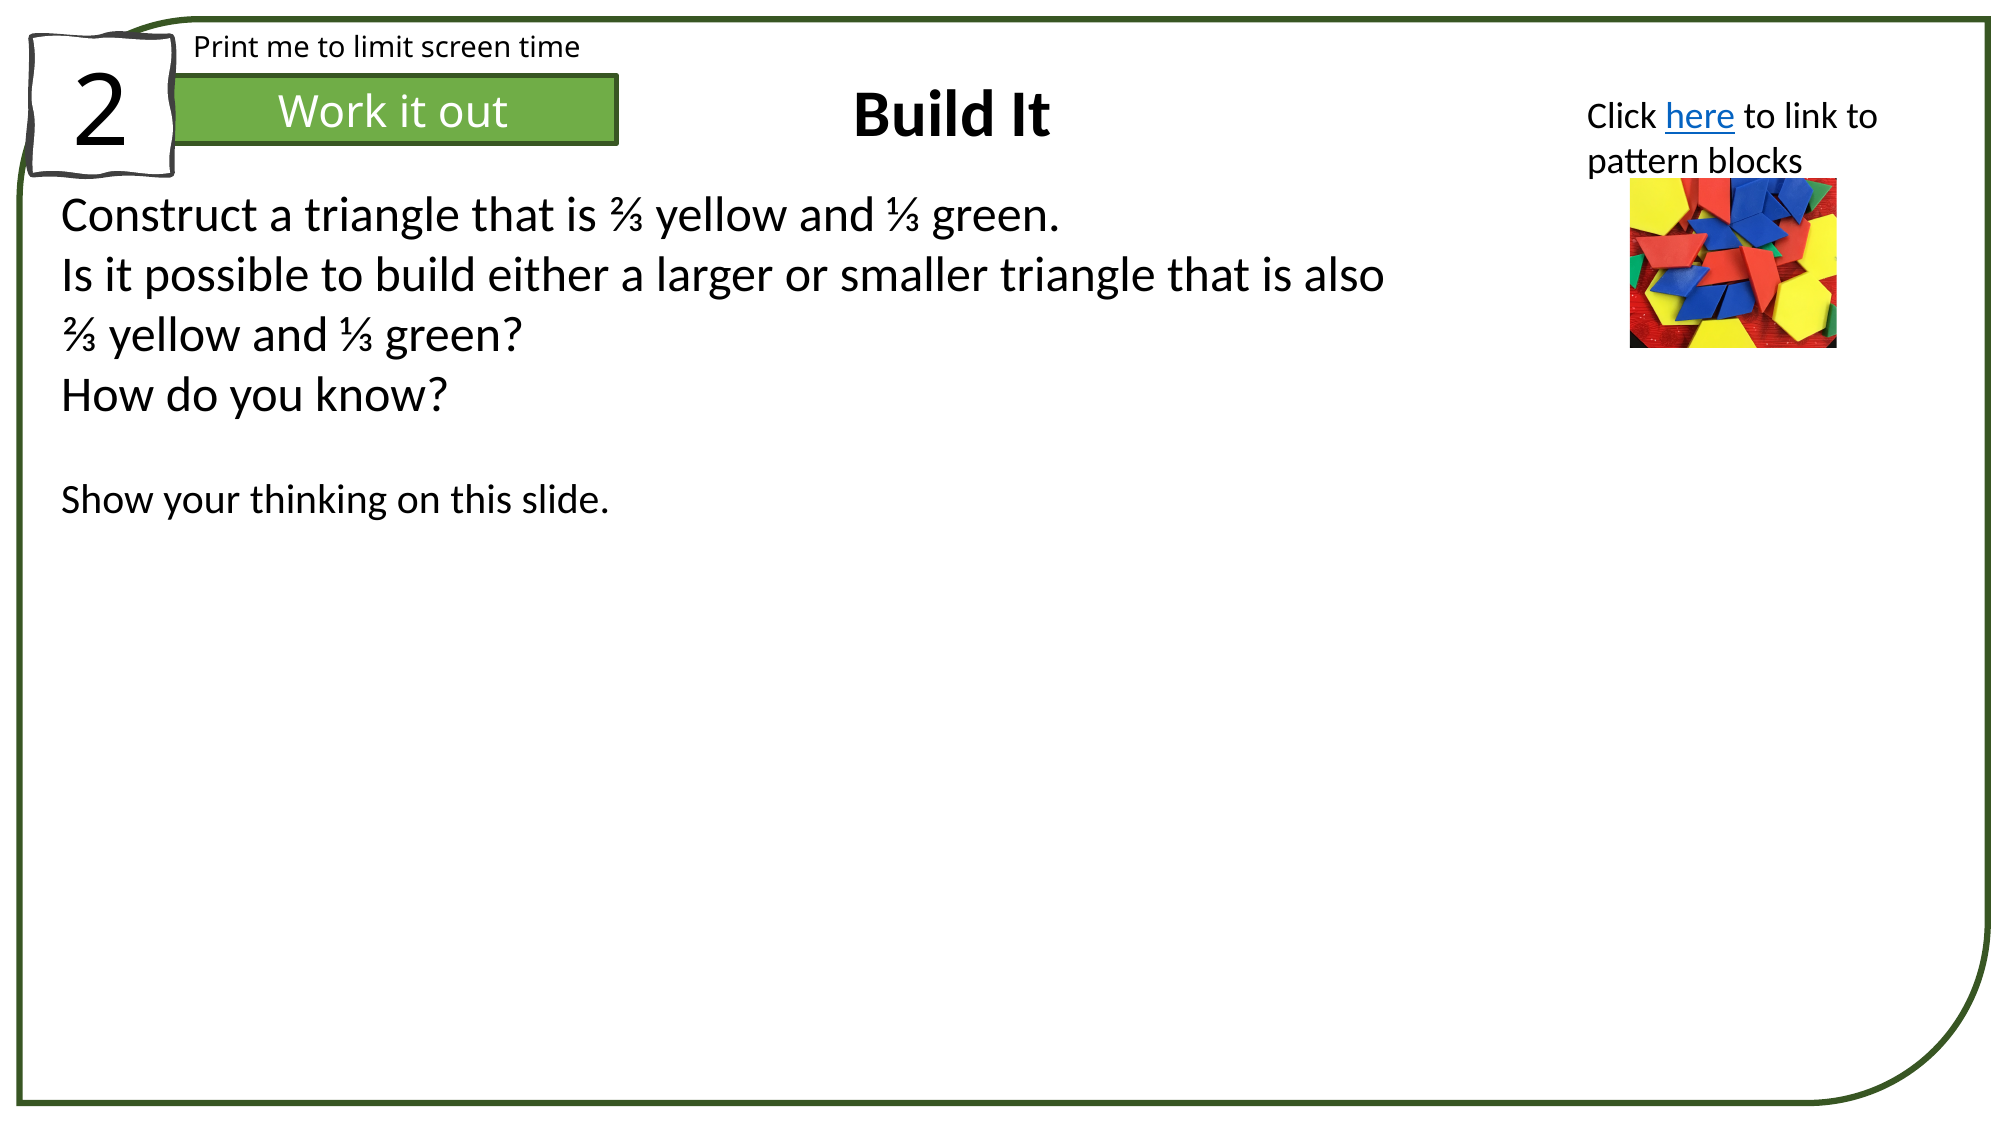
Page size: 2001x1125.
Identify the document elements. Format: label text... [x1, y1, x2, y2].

text_box Click here to link to pattern blocks [1572, 83, 1968, 189]
text_box [18, 18, 1989, 1105]
text_box 2 [29, 35, 173, 174]
text_box Work it out [170, 75, 617, 144]
text_box Build It [838, 61, 1106, 157]
picture [1629, 159, 1837, 366]
text_box Print me to limit screen time [178, 21, 650, 72]
text_box Construct a triangle that is ⅔ yellow and ⅓ green. Is it possible to build either a larger or smaller triangle that is also ⅔ yellow and ⅓ green? How do you know? Show your thinking on this slide. [46, 174, 1898, 530]
